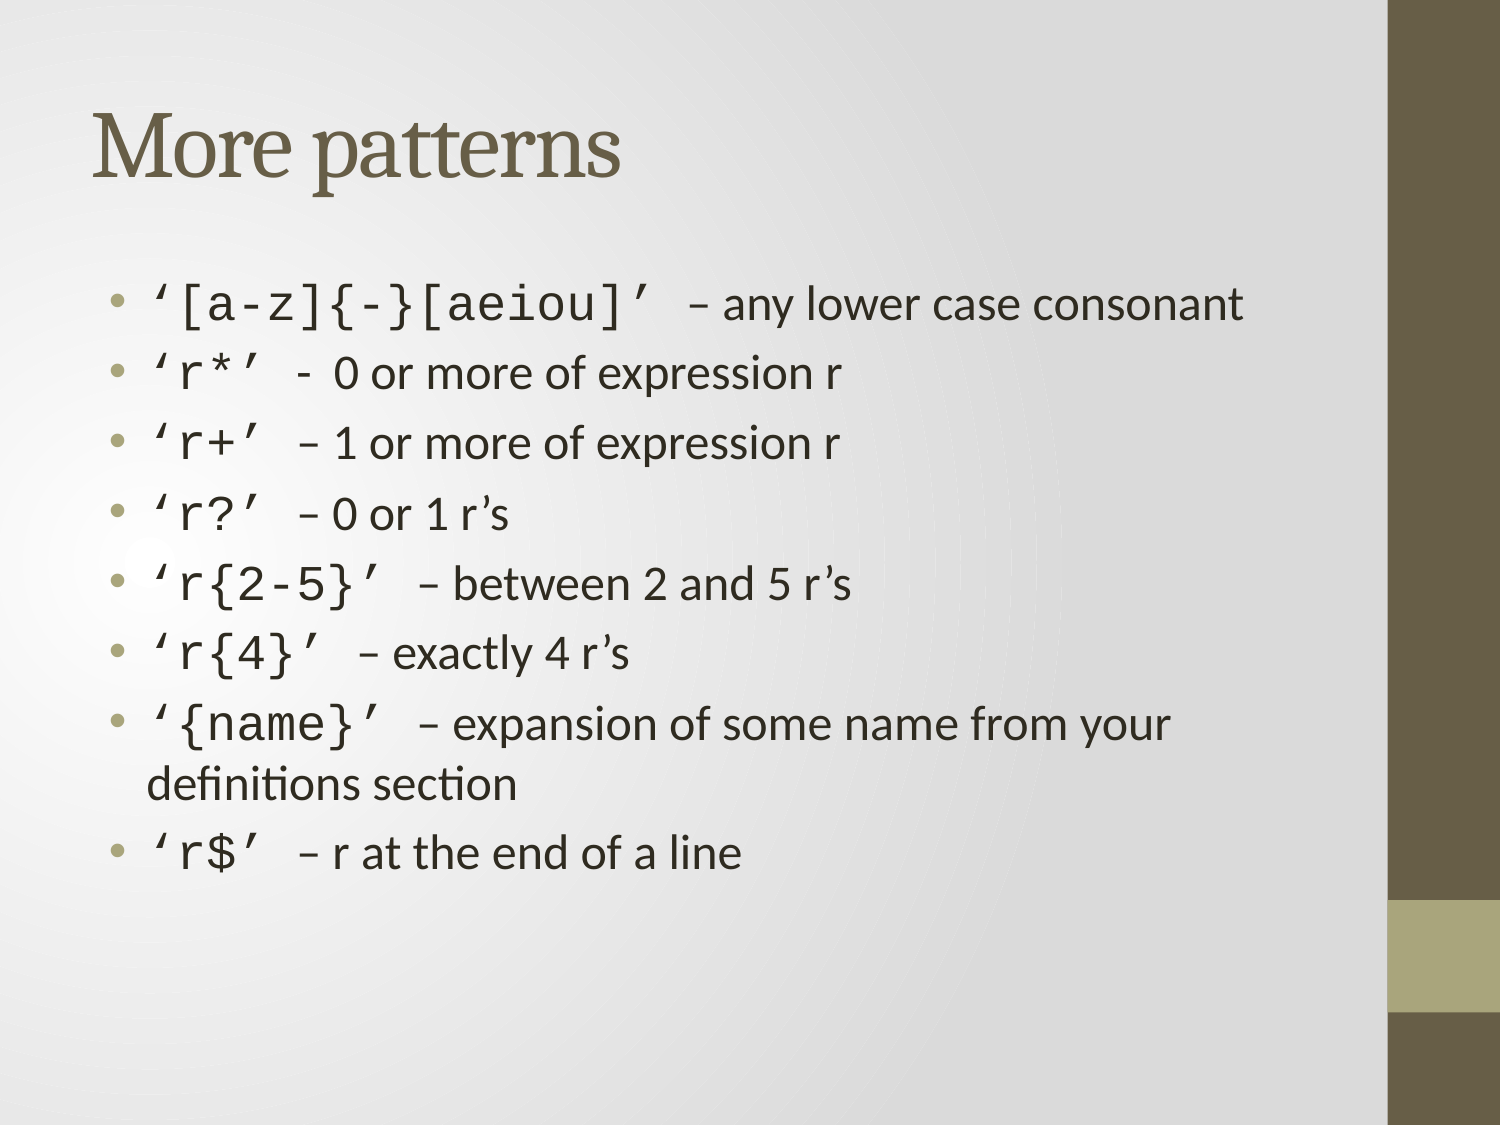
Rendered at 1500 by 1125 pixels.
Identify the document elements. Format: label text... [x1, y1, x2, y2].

title More patterns [75, 45, 1325, 233]
list ‘[a-z]{-}[aeiou]’ – any lower case consonant ‘r*’ - 0 or more of expression r ‘r+’ – 1 or more of expression r ‘r?’ – 0 or 1 r’s ‘r{2-5}’ – between 2 and 5 r’s ‘r{4}’ – exactly 4 r’s ‘{name}’ – expansion of some name from your definitions section ‘r$’ – r at the end of a line [75, 262, 1325, 1050]
